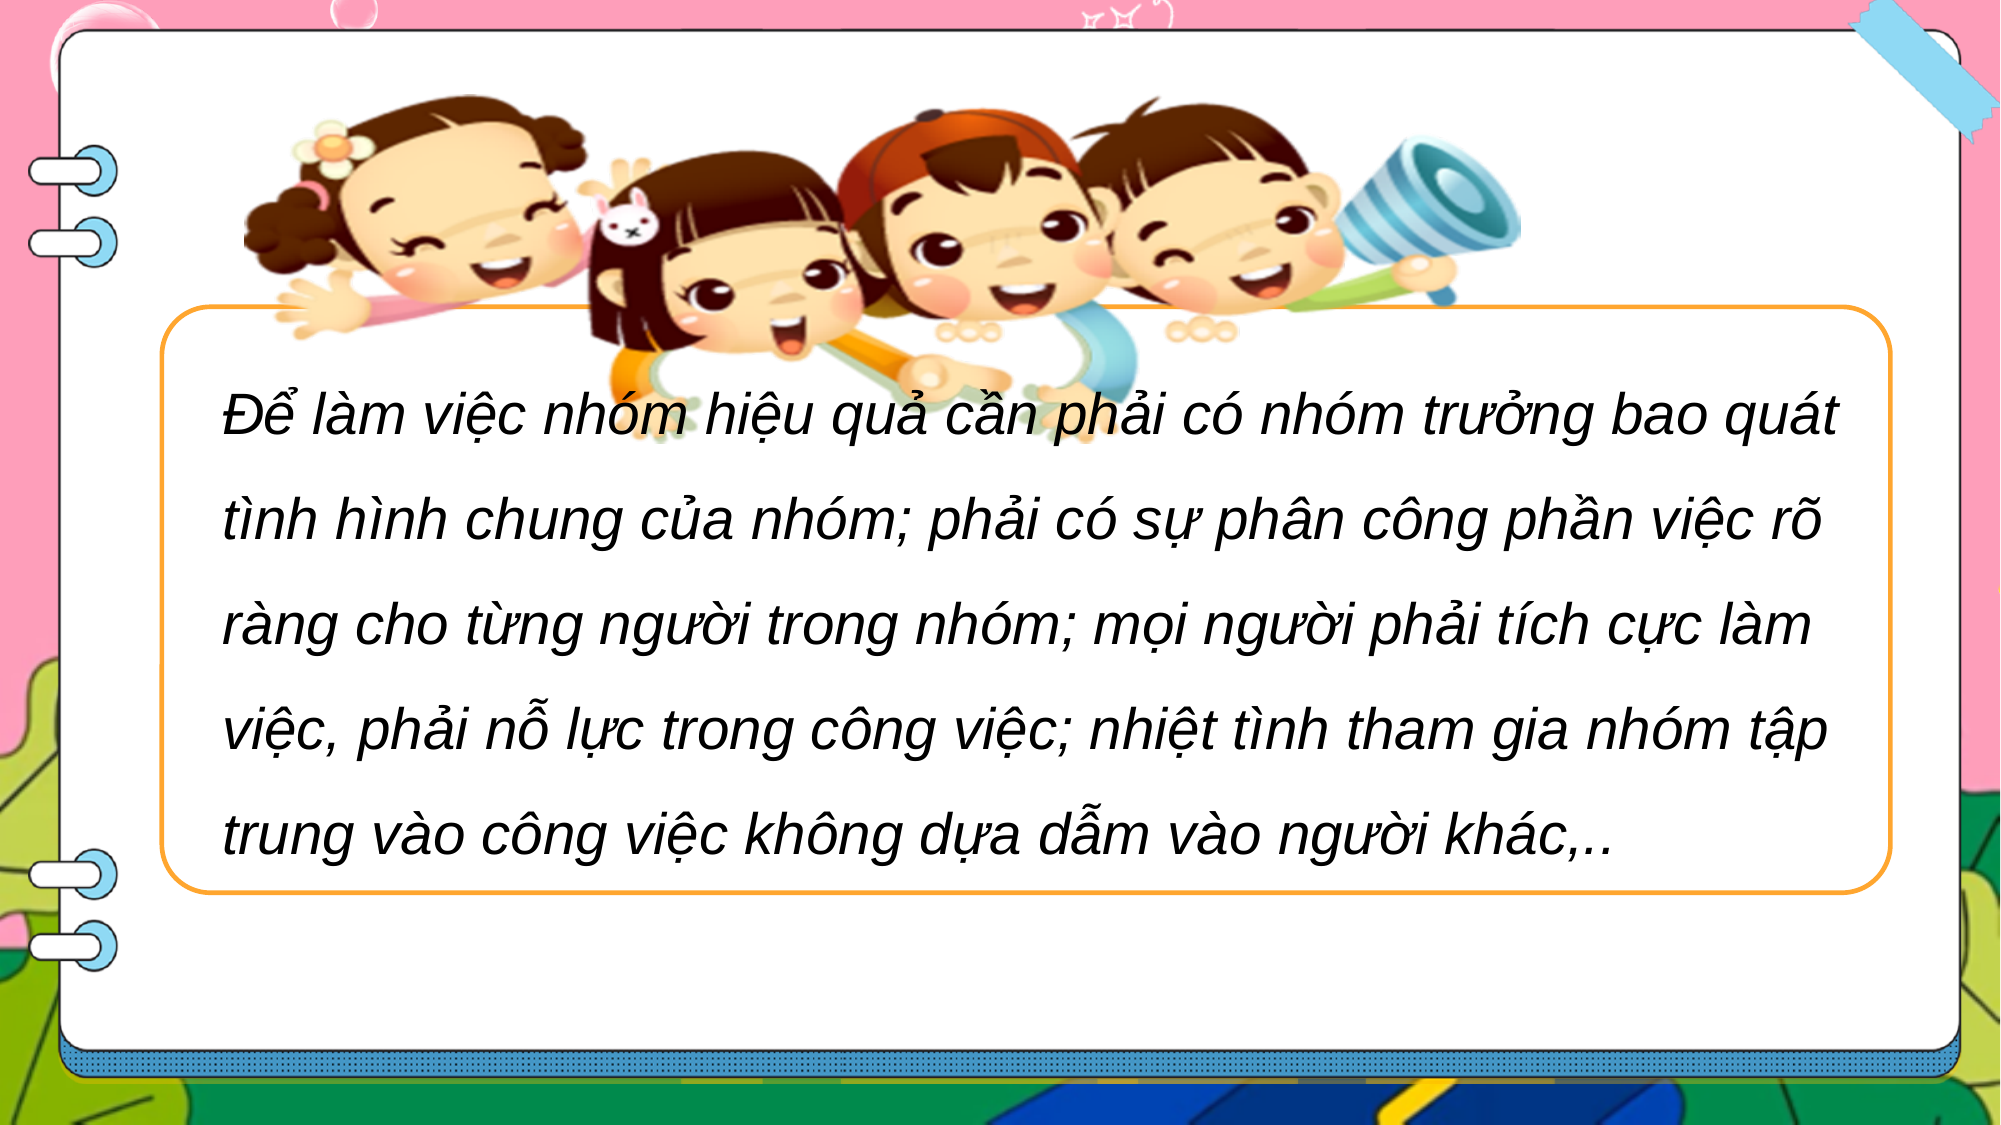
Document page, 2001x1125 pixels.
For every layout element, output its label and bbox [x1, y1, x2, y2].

text_box [161, 93, 1891, 893]
picture [0, 0, 2001, 1125]
text_box [0, 0, 2000, 1084]
